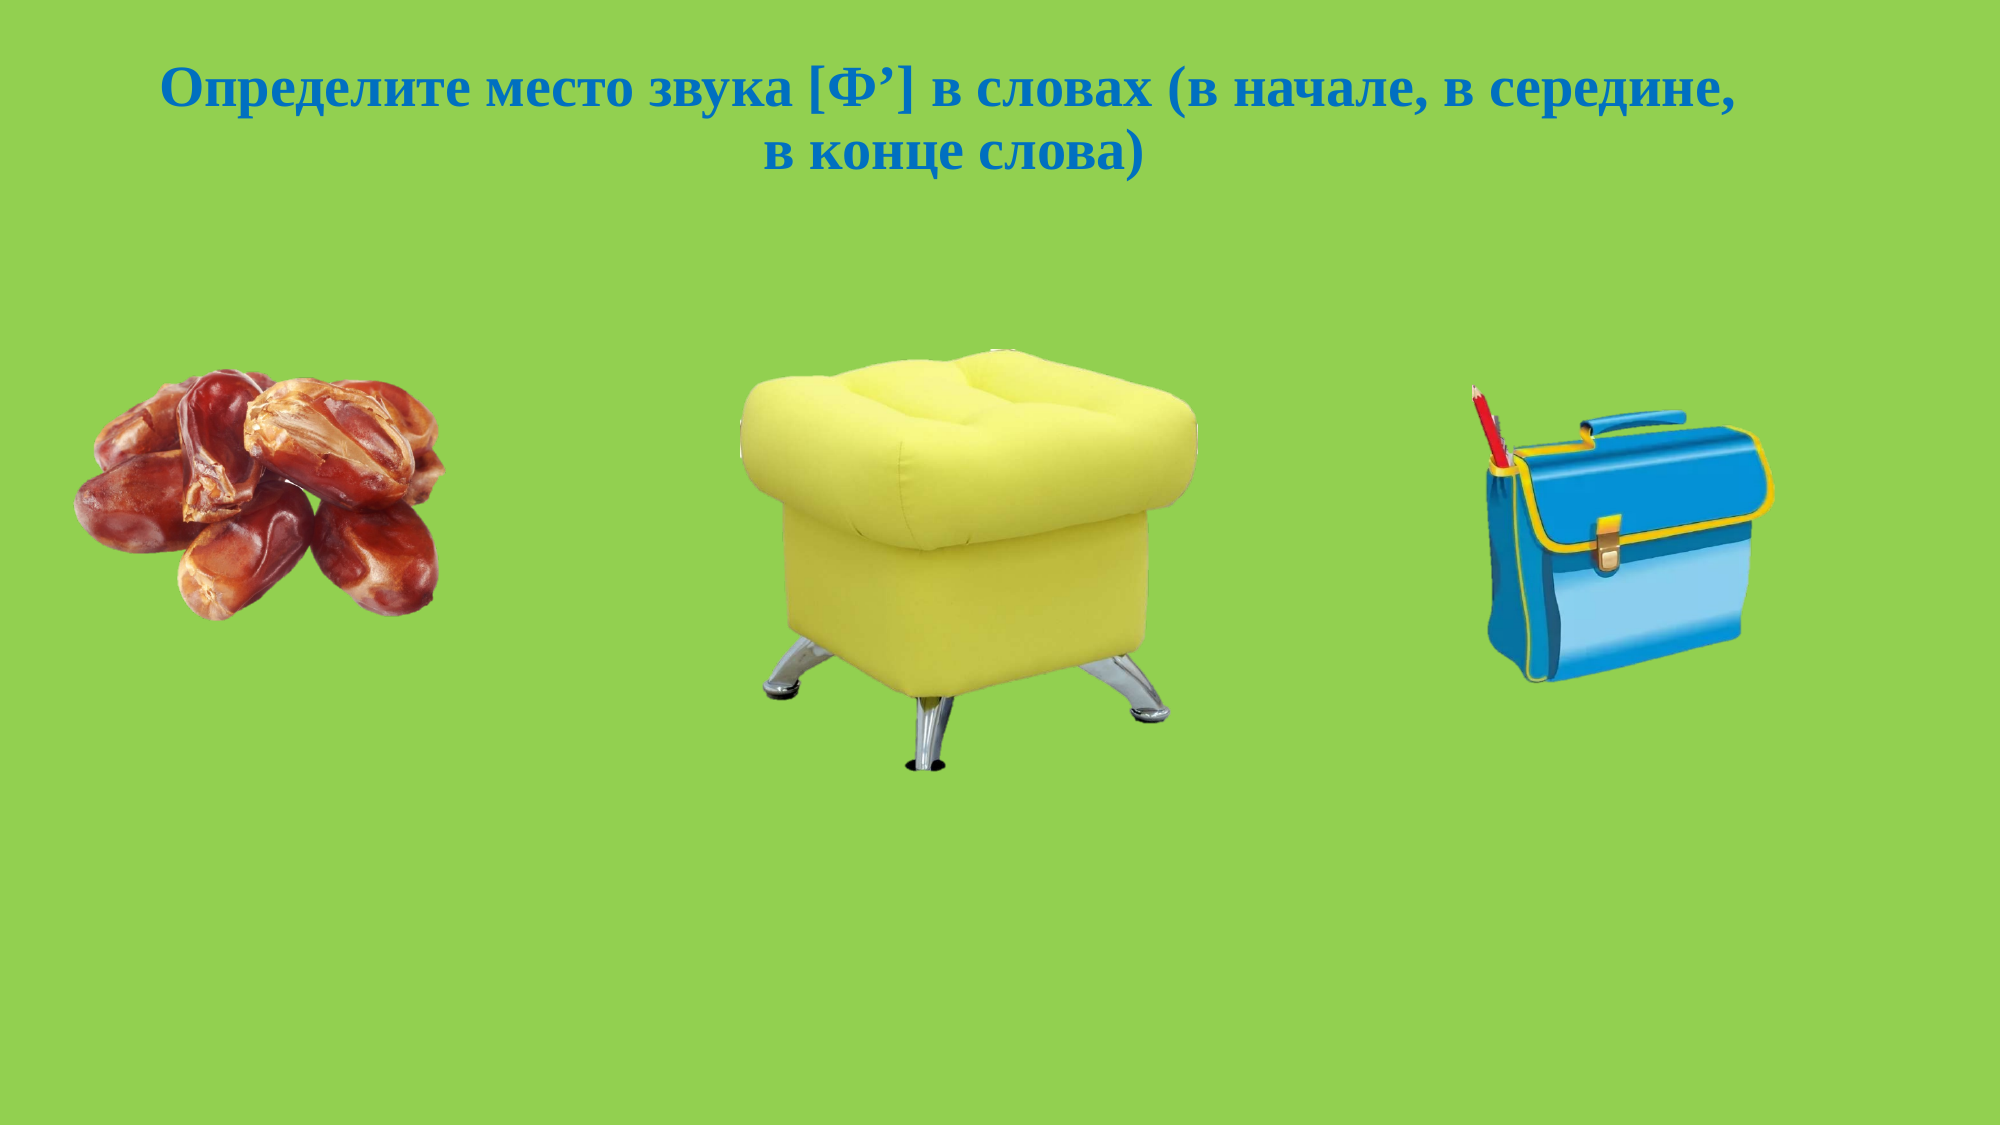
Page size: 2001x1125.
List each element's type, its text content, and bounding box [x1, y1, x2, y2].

title Определите место звука [Ф’] в словах (в начале, в середине, в конце слова) [84, 58, 1825, 181]
picture [1472, 294, 1777, 689]
picture [740, 349, 1198, 781]
picture [45, 341, 471, 634]
